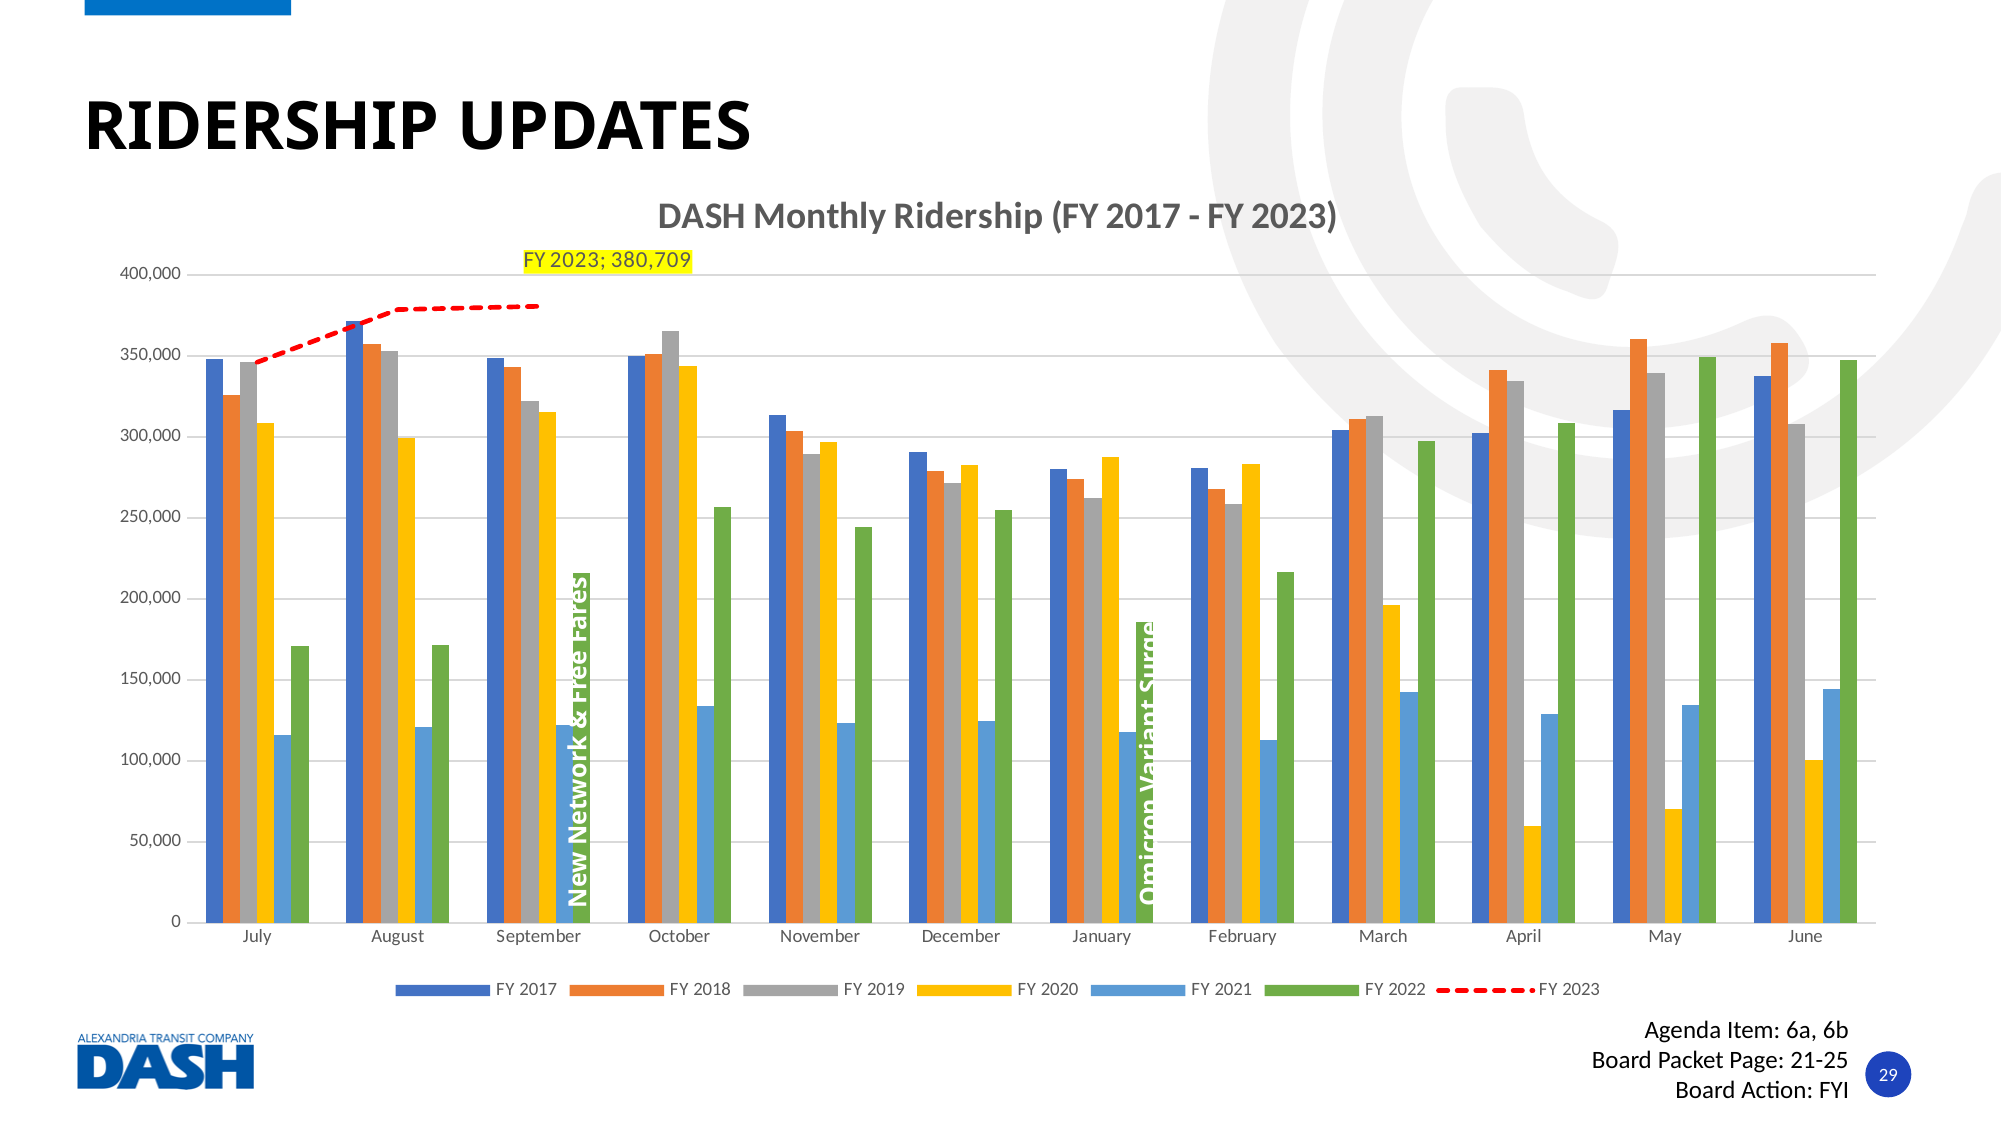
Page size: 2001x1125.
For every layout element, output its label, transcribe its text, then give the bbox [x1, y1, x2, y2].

title Ridership updates [83, 12, 1913, 163]
slide_number 29 [1865, 1059, 1913, 1090]
chart [83, 163, 1913, 1006]
text_box Agenda Item: 6a, 6b Board Packet Page: 21-25 Board Action: FYI [1551, 1006, 1865, 1111]
picture [77, 1032, 254, 1090]
